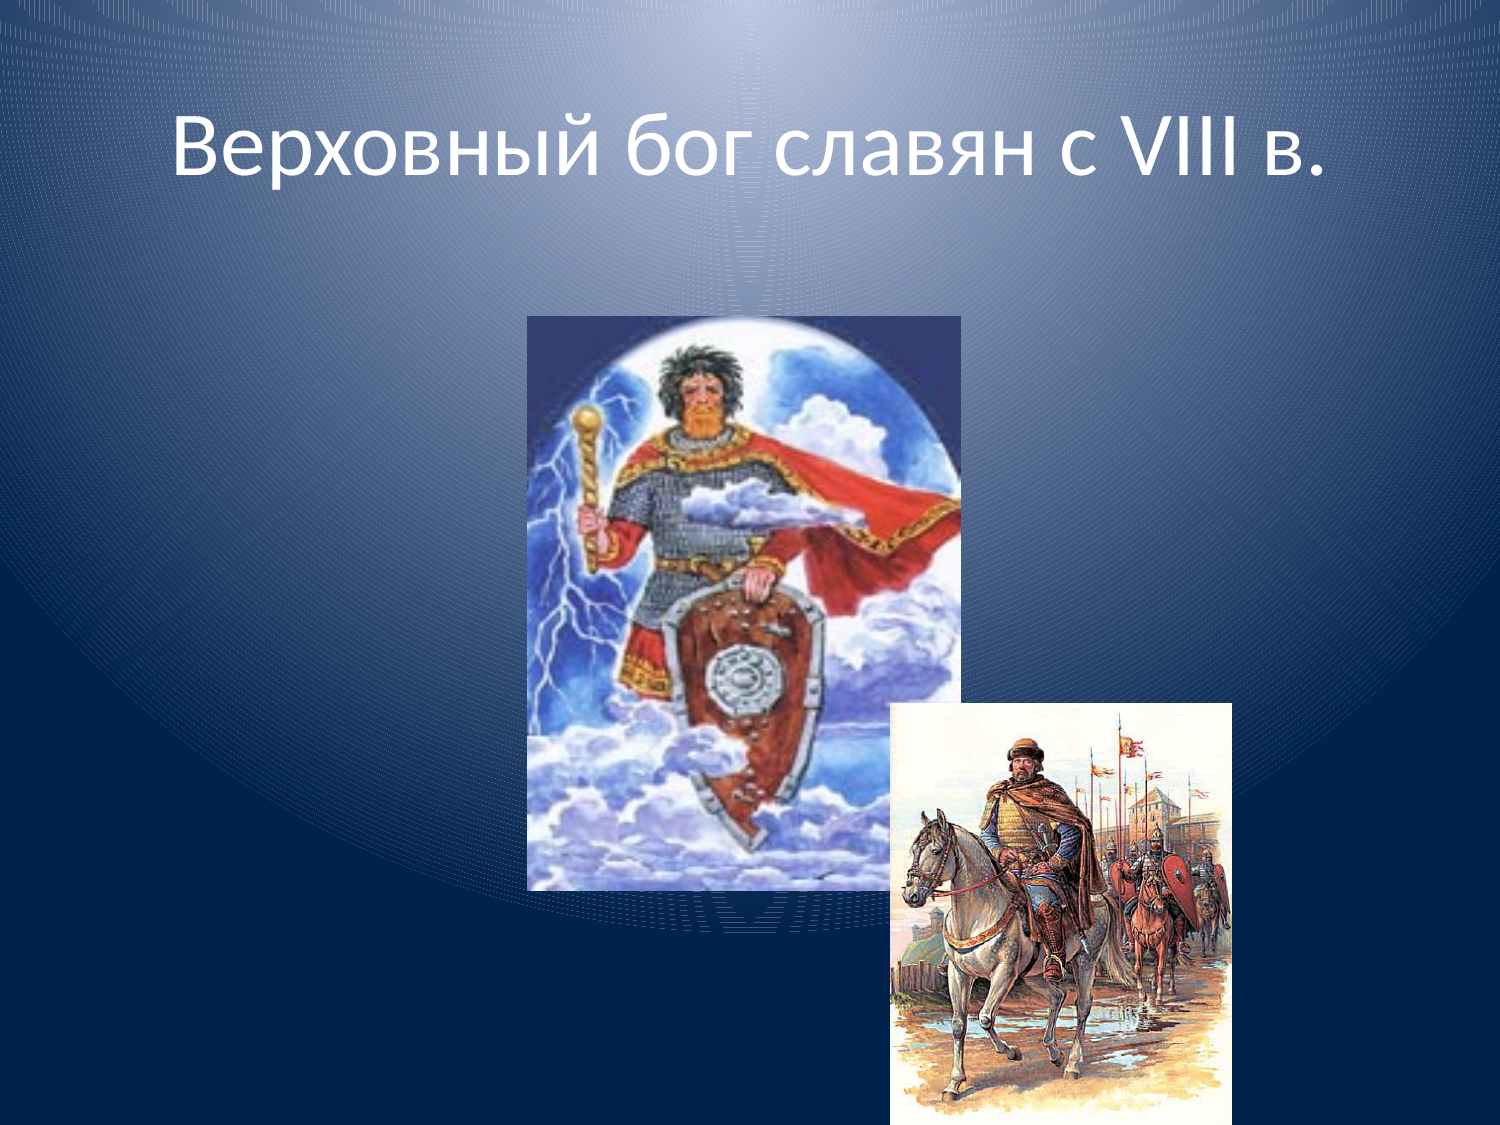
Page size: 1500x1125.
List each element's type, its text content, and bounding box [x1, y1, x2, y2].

title Верховный бог славян с VIII в. [74, 44, 1426, 233]
picture [527, 316, 1232, 1125]
